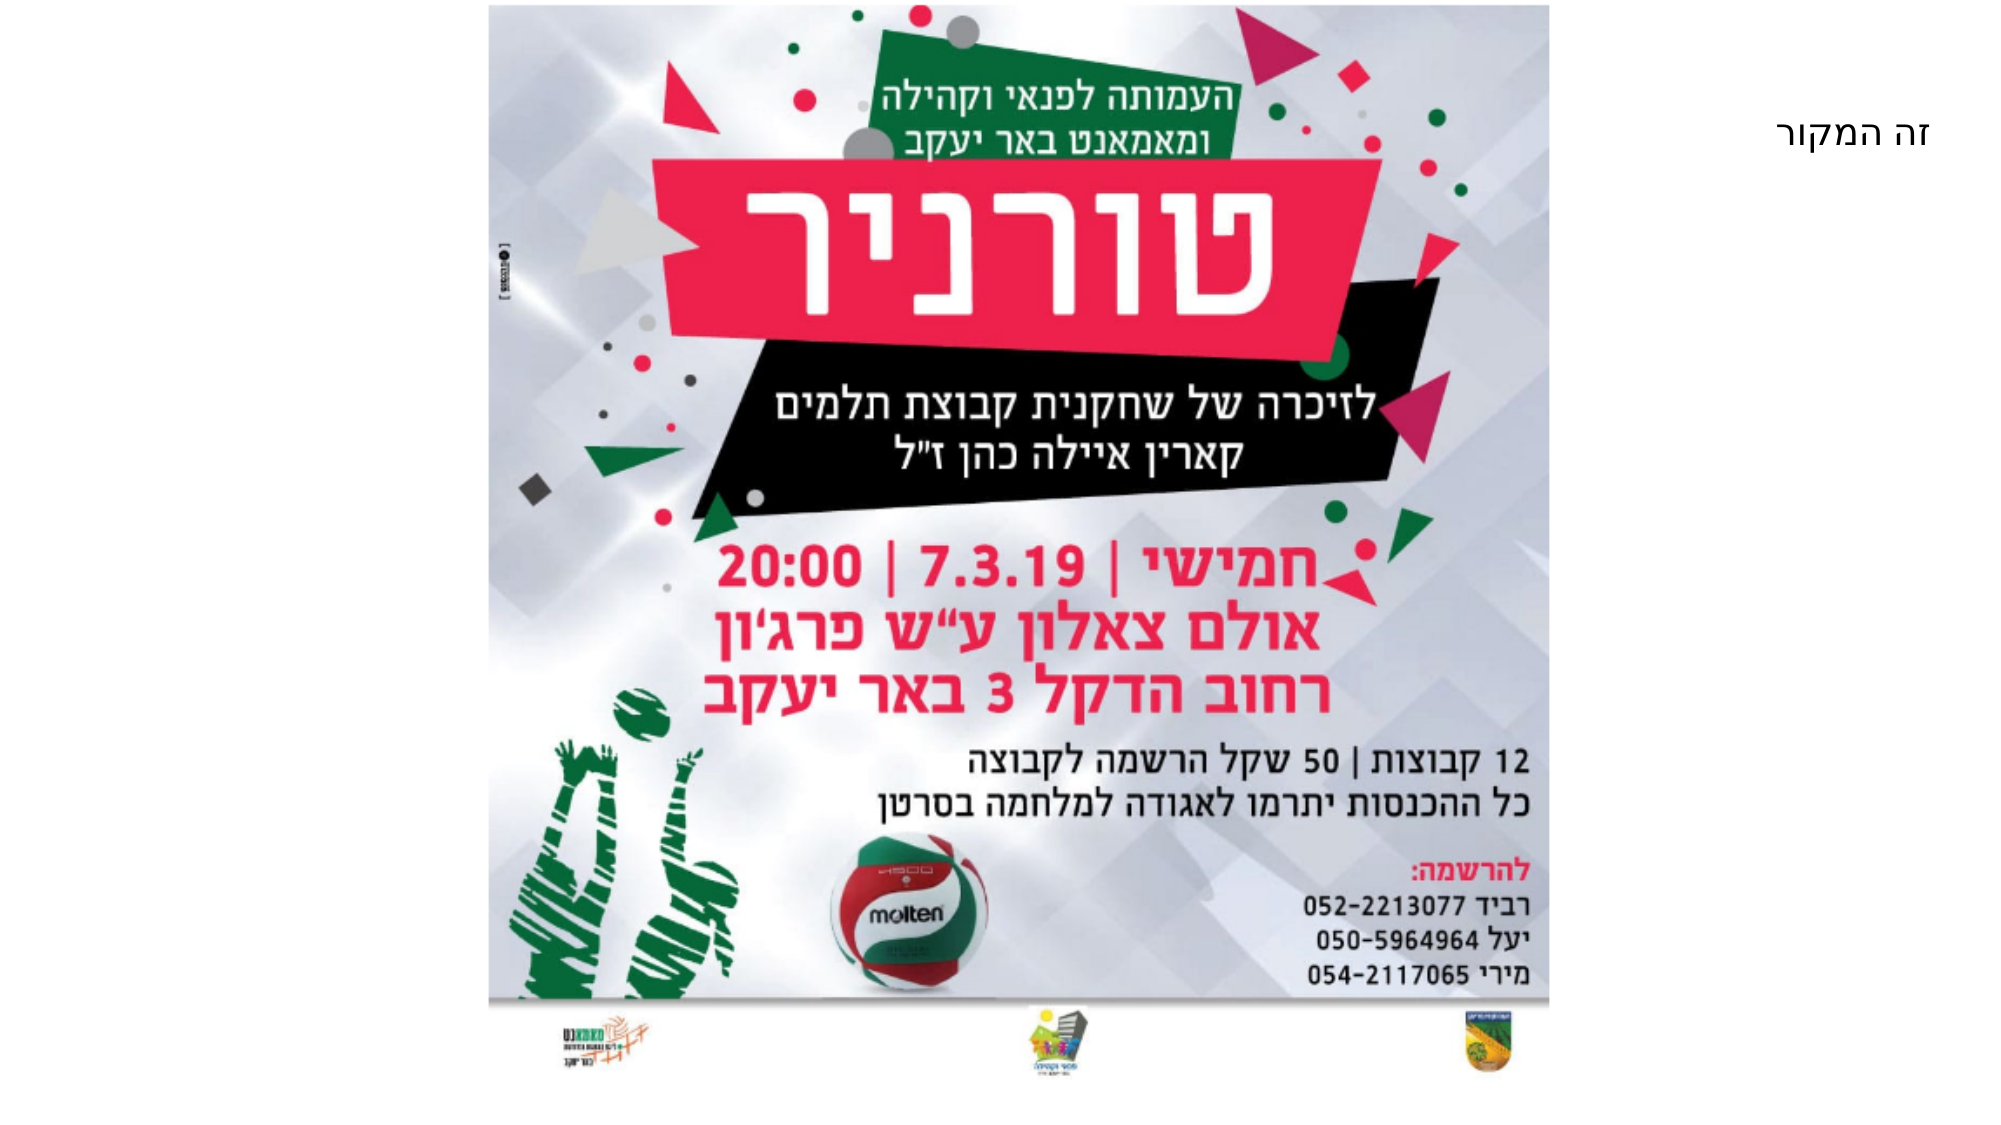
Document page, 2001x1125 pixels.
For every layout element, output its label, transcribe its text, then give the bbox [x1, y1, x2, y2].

picture [486, 1, 1550, 1096]
text_box זה המקור [1622, 100, 1946, 161]
